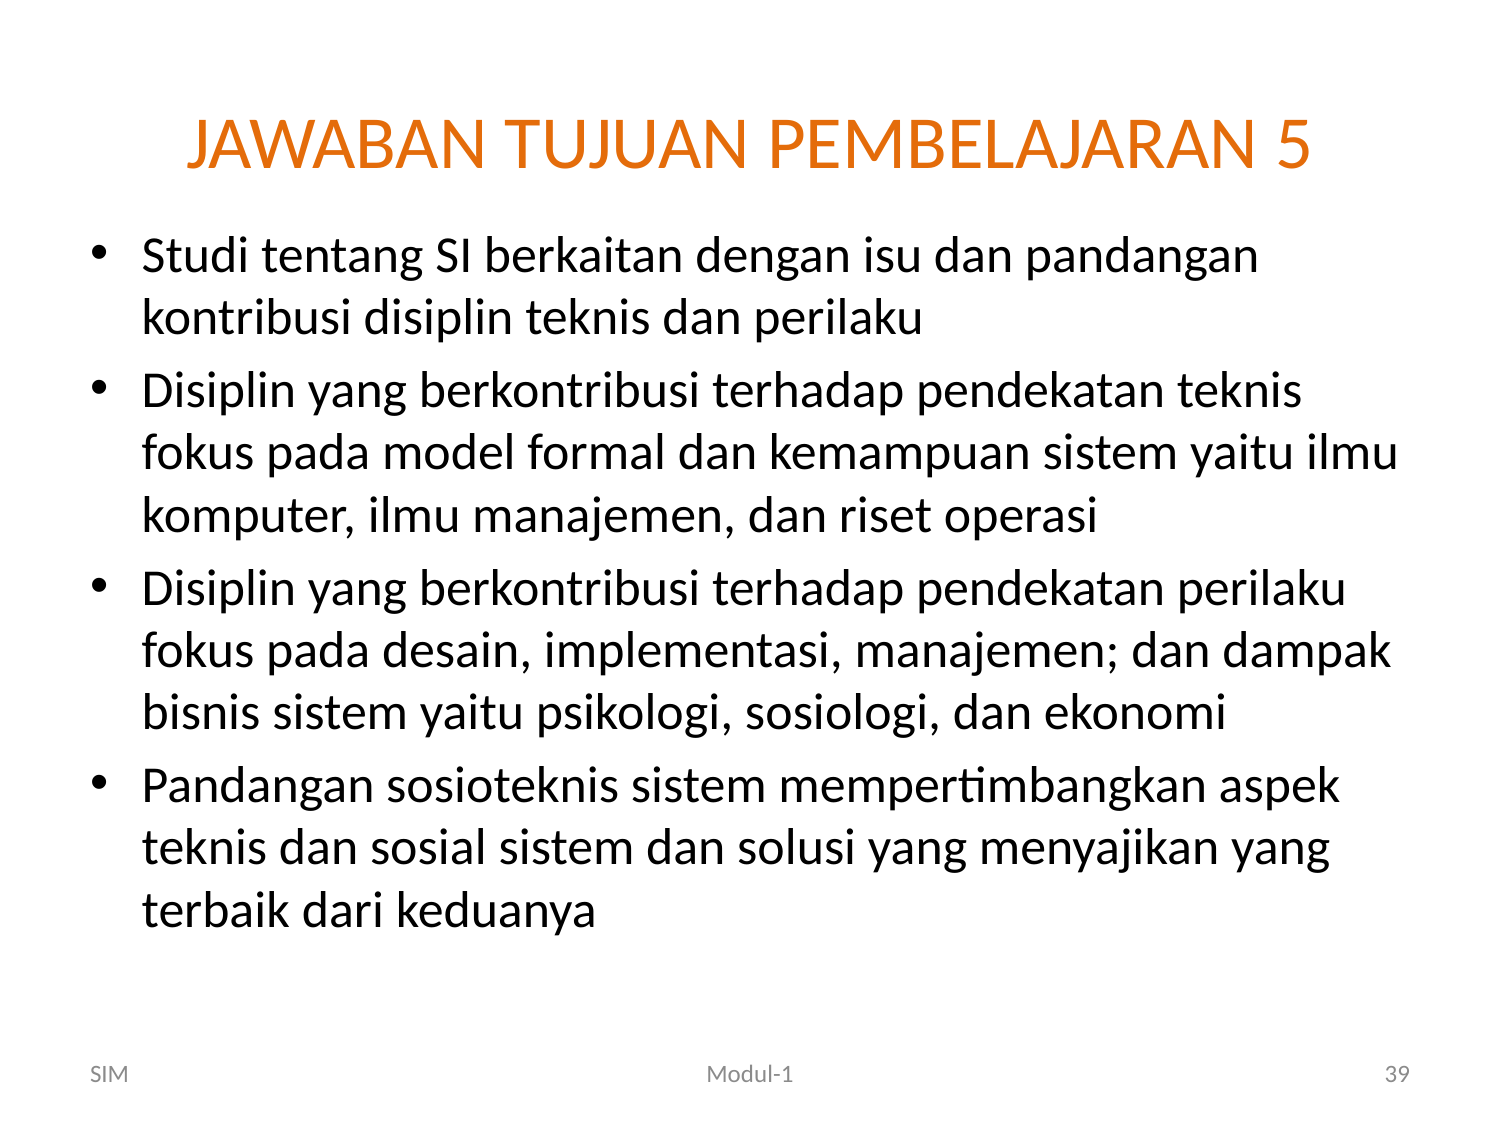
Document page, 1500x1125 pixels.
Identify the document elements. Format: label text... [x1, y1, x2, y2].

footer Modul-1 [512, 1042, 988, 1103]
slide_number SIM [75, 1042, 425, 1103]
slide_number 39 [1074, 1042, 1425, 1103]
title JAWABAN TUJUAN PEMBELAJARAN 5 [75, 45, 1425, 212]
list Studi tentang SI berkaitan dengan isu dan pandangan kontribusi disiplin teknis dan perilaku Disiplin yang berkontribusi terhadap pendekatan teknis fokus pada model formal dan kemampuan sistem yaitu ilmu komputer, ilmu manajemen, dan riset operasi Disiplin yang berkontribusi terhadap pendekatan perilaku fokus pada desain, implementasi, manajemen; dan dampak bisnis sistem yaitu psikologi, sosiologi, dan ekonomi Pandangan sosioteknis sistem mempertimbangkan aspek teknis dan sosial sistem dan solusi yang menyajikan yang terbaik dari keduanya [75, 212, 1425, 1005]
